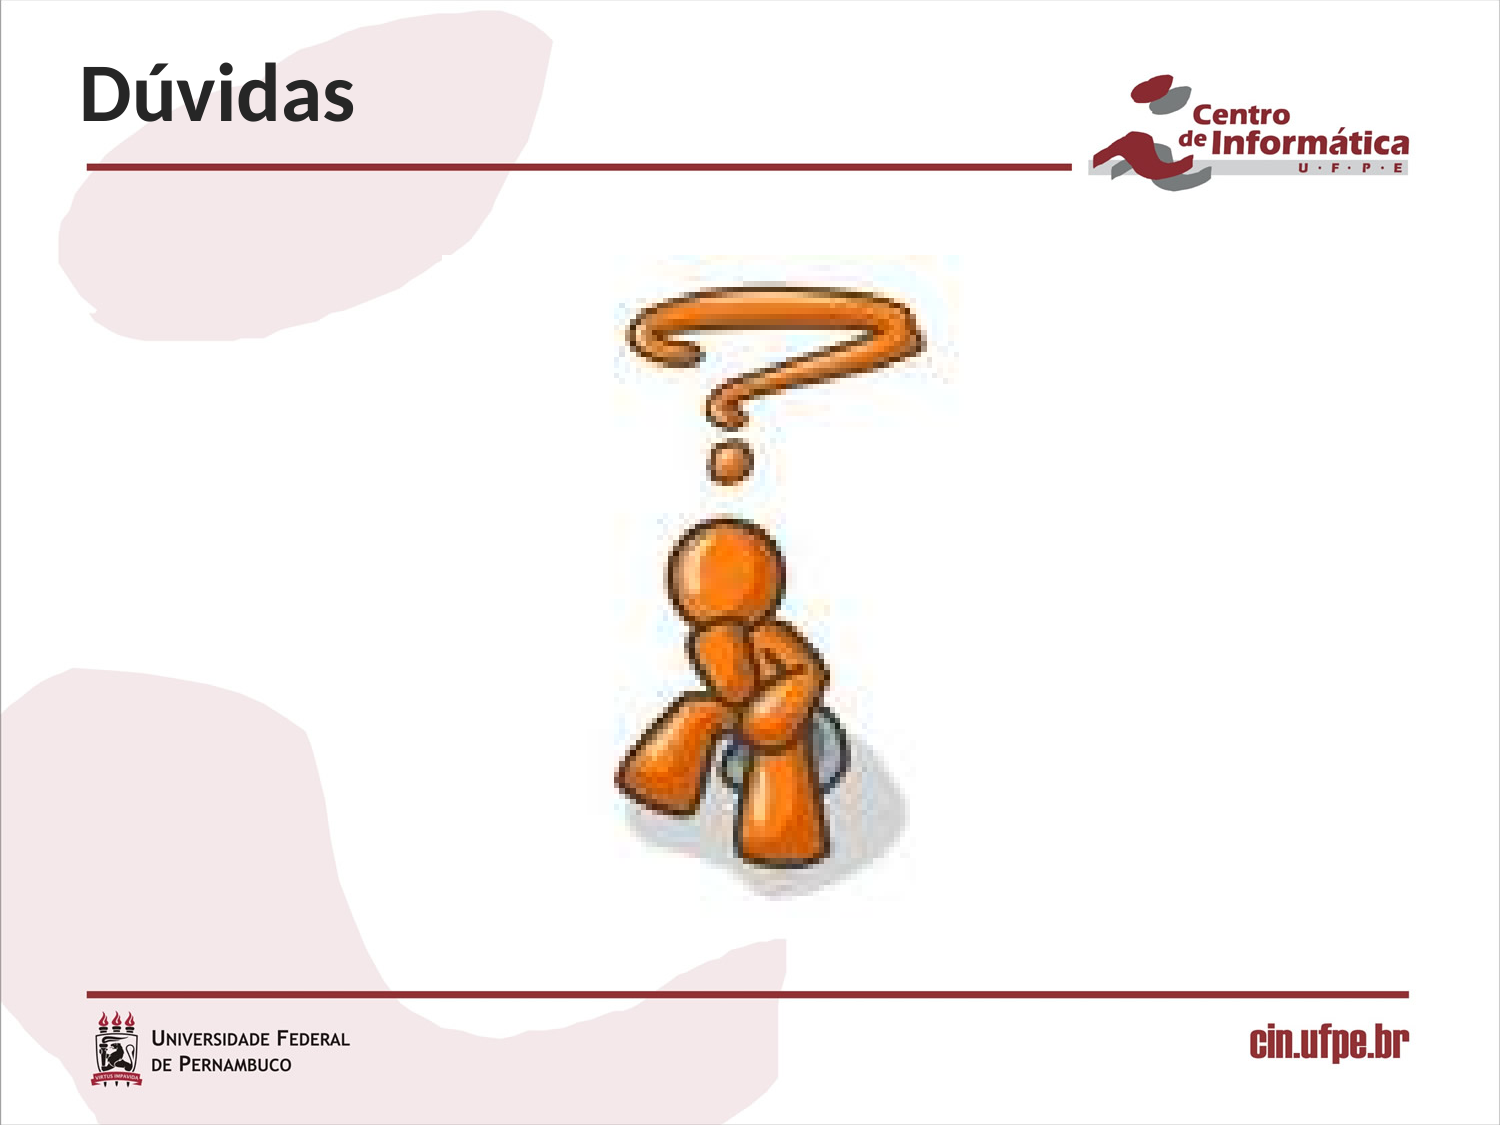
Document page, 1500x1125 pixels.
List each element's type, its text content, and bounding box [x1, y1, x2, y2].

picture [0, 0, 1500, 1125]
text_box [903, 93, 1301, 155]
text_box Dúvidas [64, 31, 903, 160]
